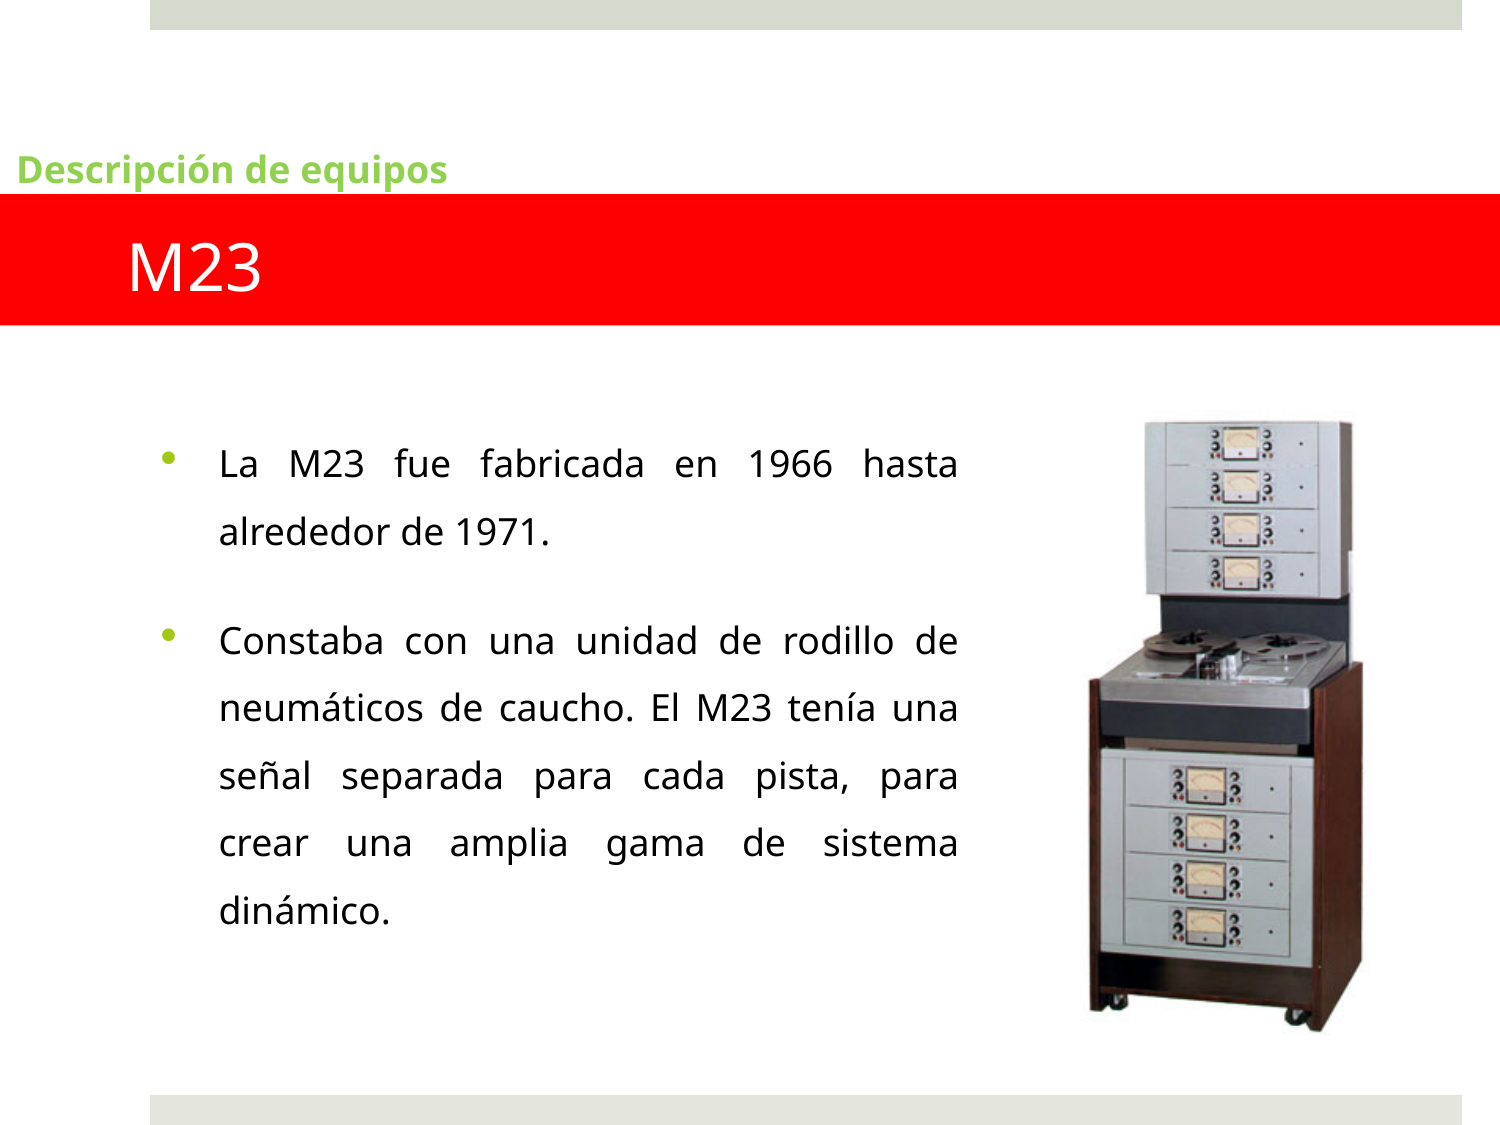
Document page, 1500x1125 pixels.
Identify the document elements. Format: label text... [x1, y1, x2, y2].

picture [1068, 409, 1382, 1038]
text_box Descripción de equipos [1, 138, 464, 199]
text_box [0, 192, 1500, 327]
text_box La M23 fue fabricada en 1966 hasta alrededor de 1971. Constaba con una unidad de rodillo de neumáticos de caucho. El M23 tenía una señal separada para cada pista, para crear una amplia gama de sistema dinámico. [147, 410, 975, 1125]
text_box M23 [112, 217, 279, 313]
